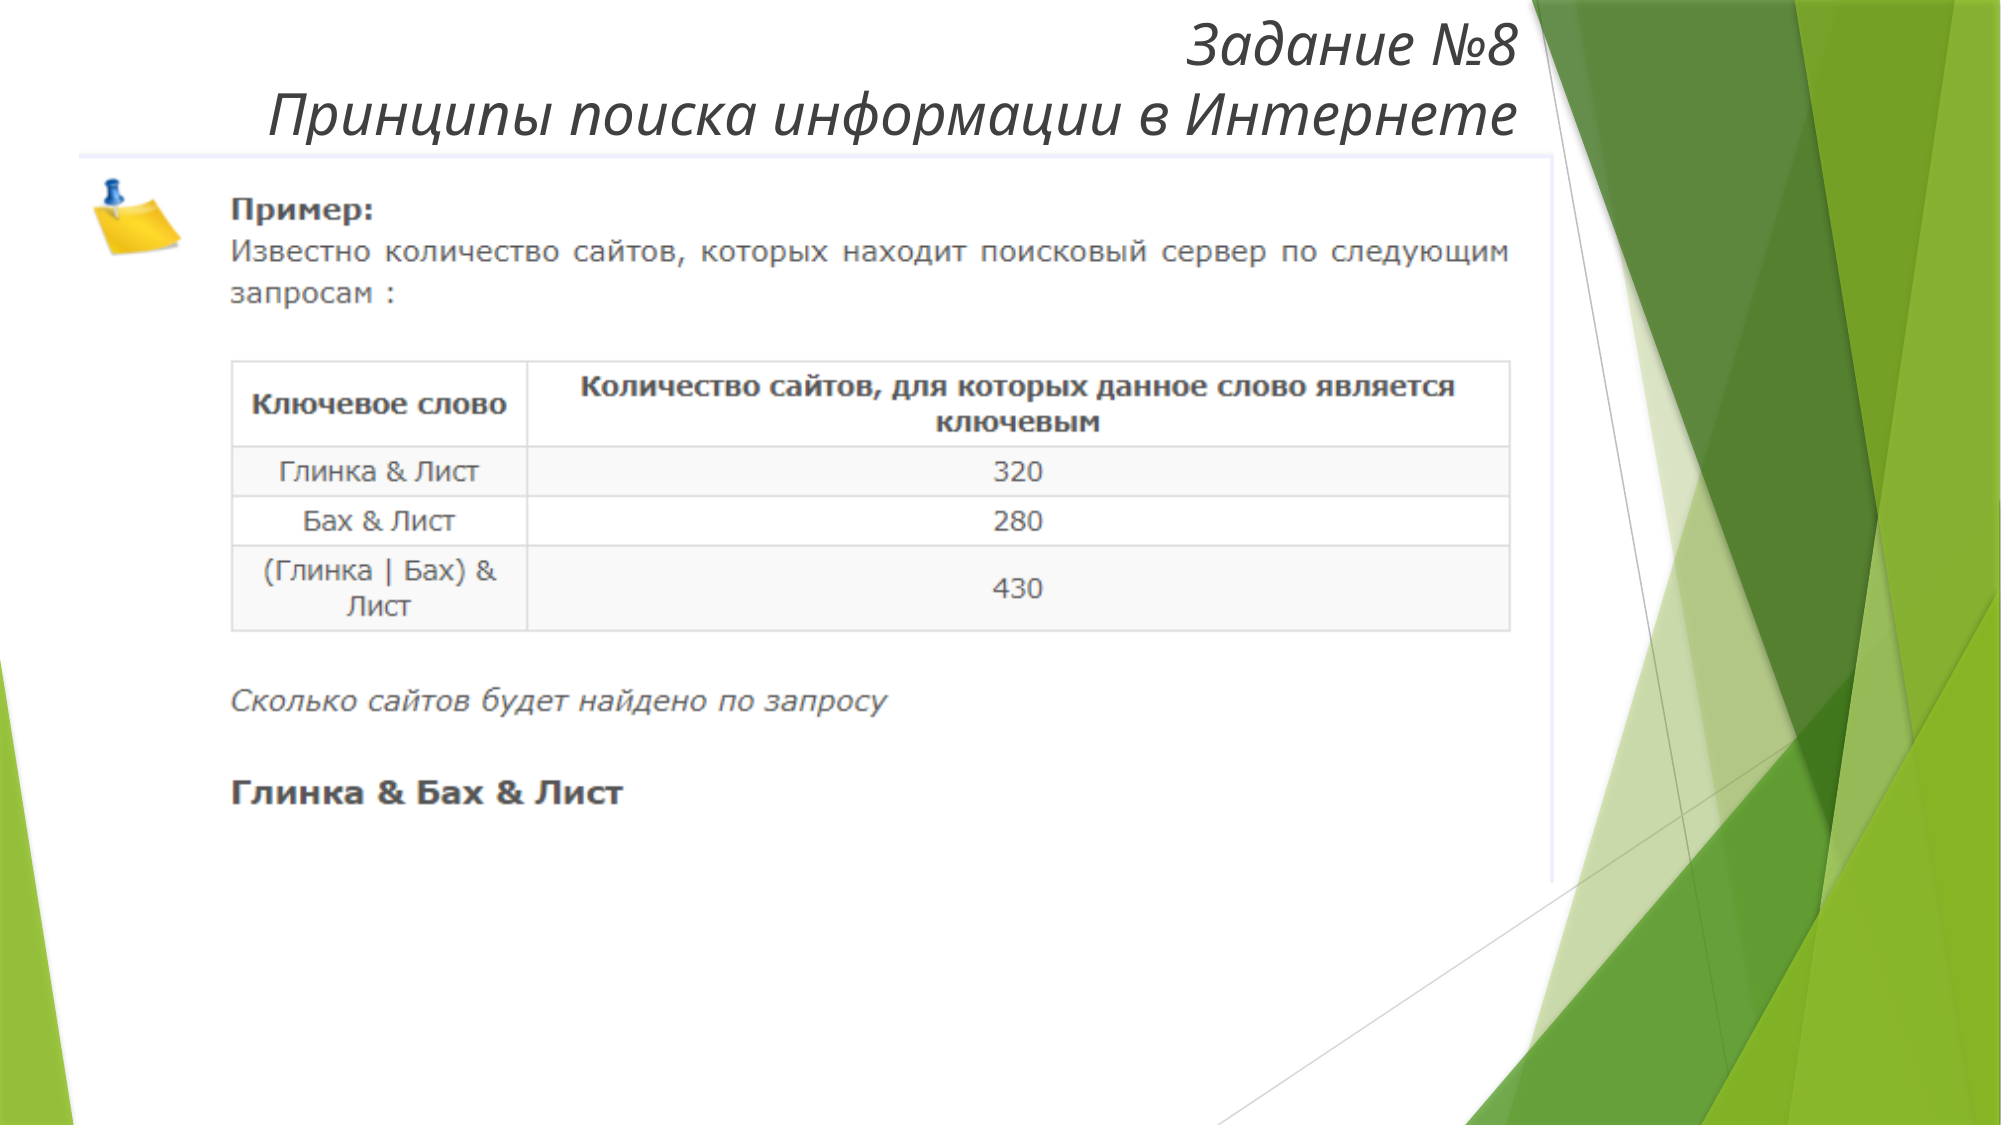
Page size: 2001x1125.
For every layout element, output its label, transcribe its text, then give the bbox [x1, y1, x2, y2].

text_box Задание №8 Принципы поиска информации в Интернете [0, 0, 1534, 193]
picture [78, 145, 1555, 884]
